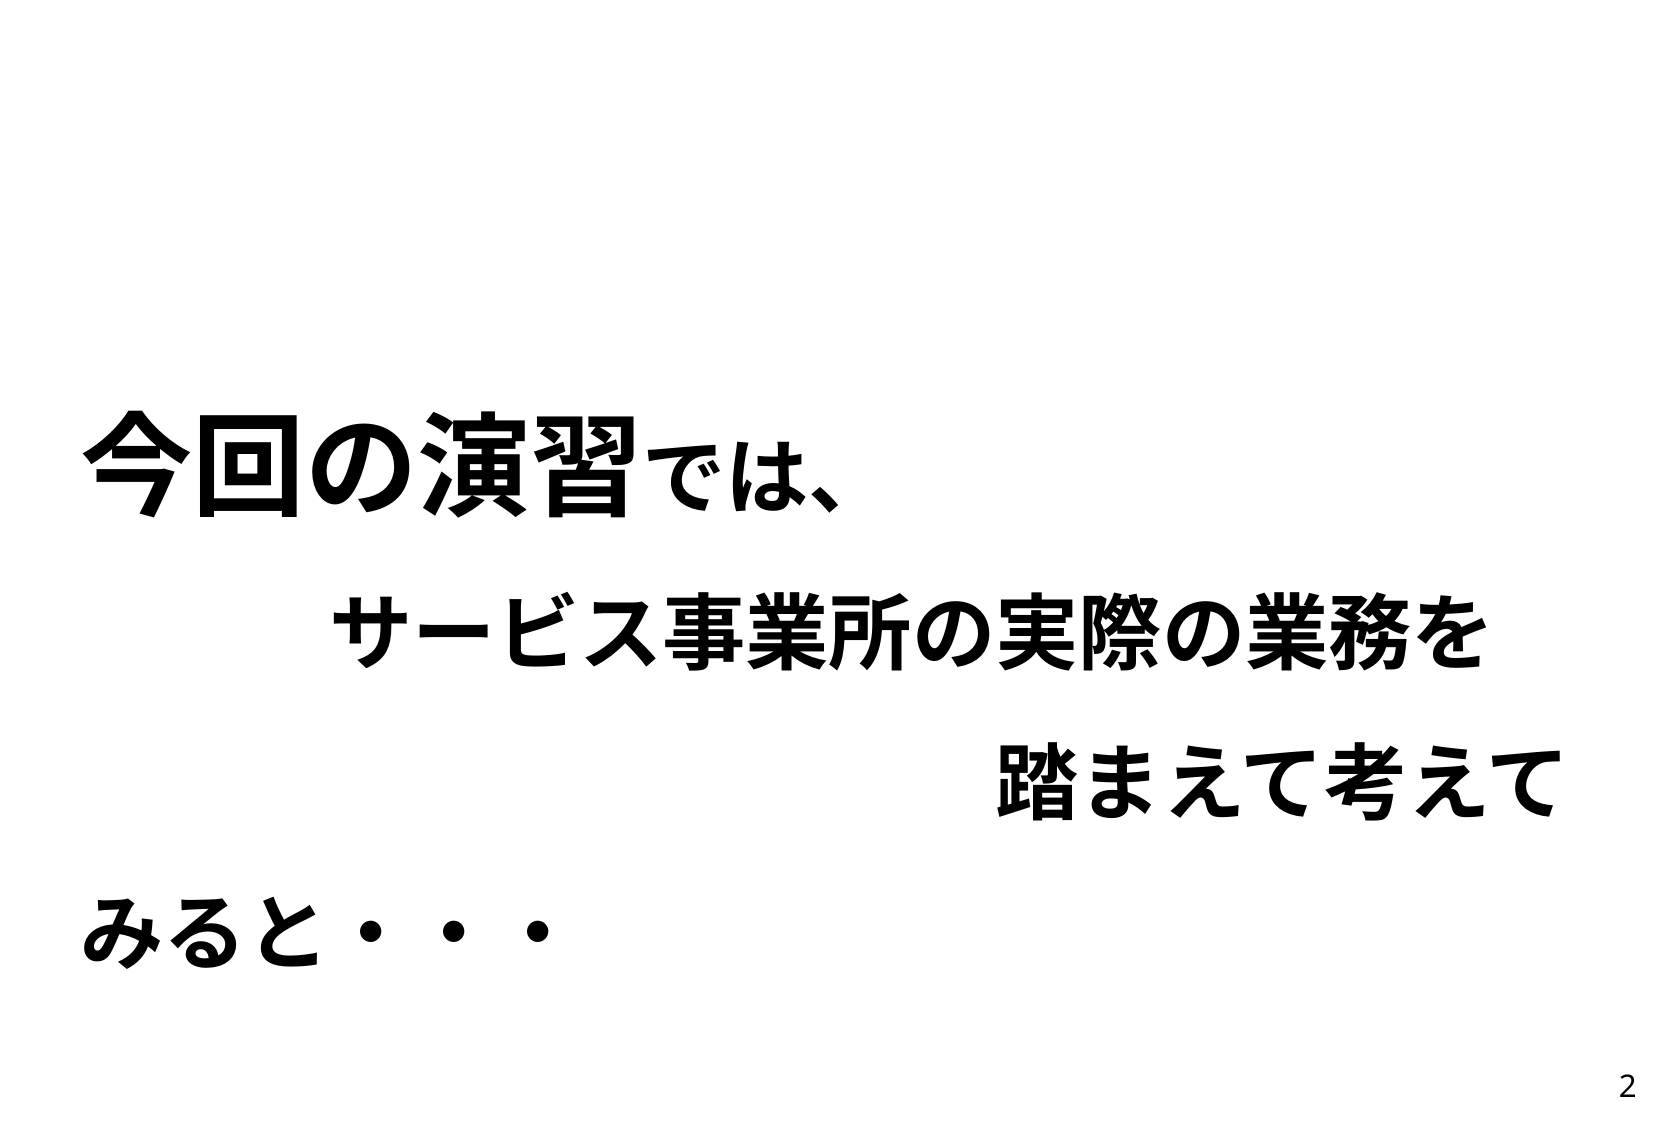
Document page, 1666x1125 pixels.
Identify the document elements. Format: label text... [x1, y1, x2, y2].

slide_number 2 [1304, 1058, 1652, 1111]
title 今回の演習では、 サービス事業所の実際の業務を 踏まえて考えてみると・・・ [64, 320, 1625, 805]
